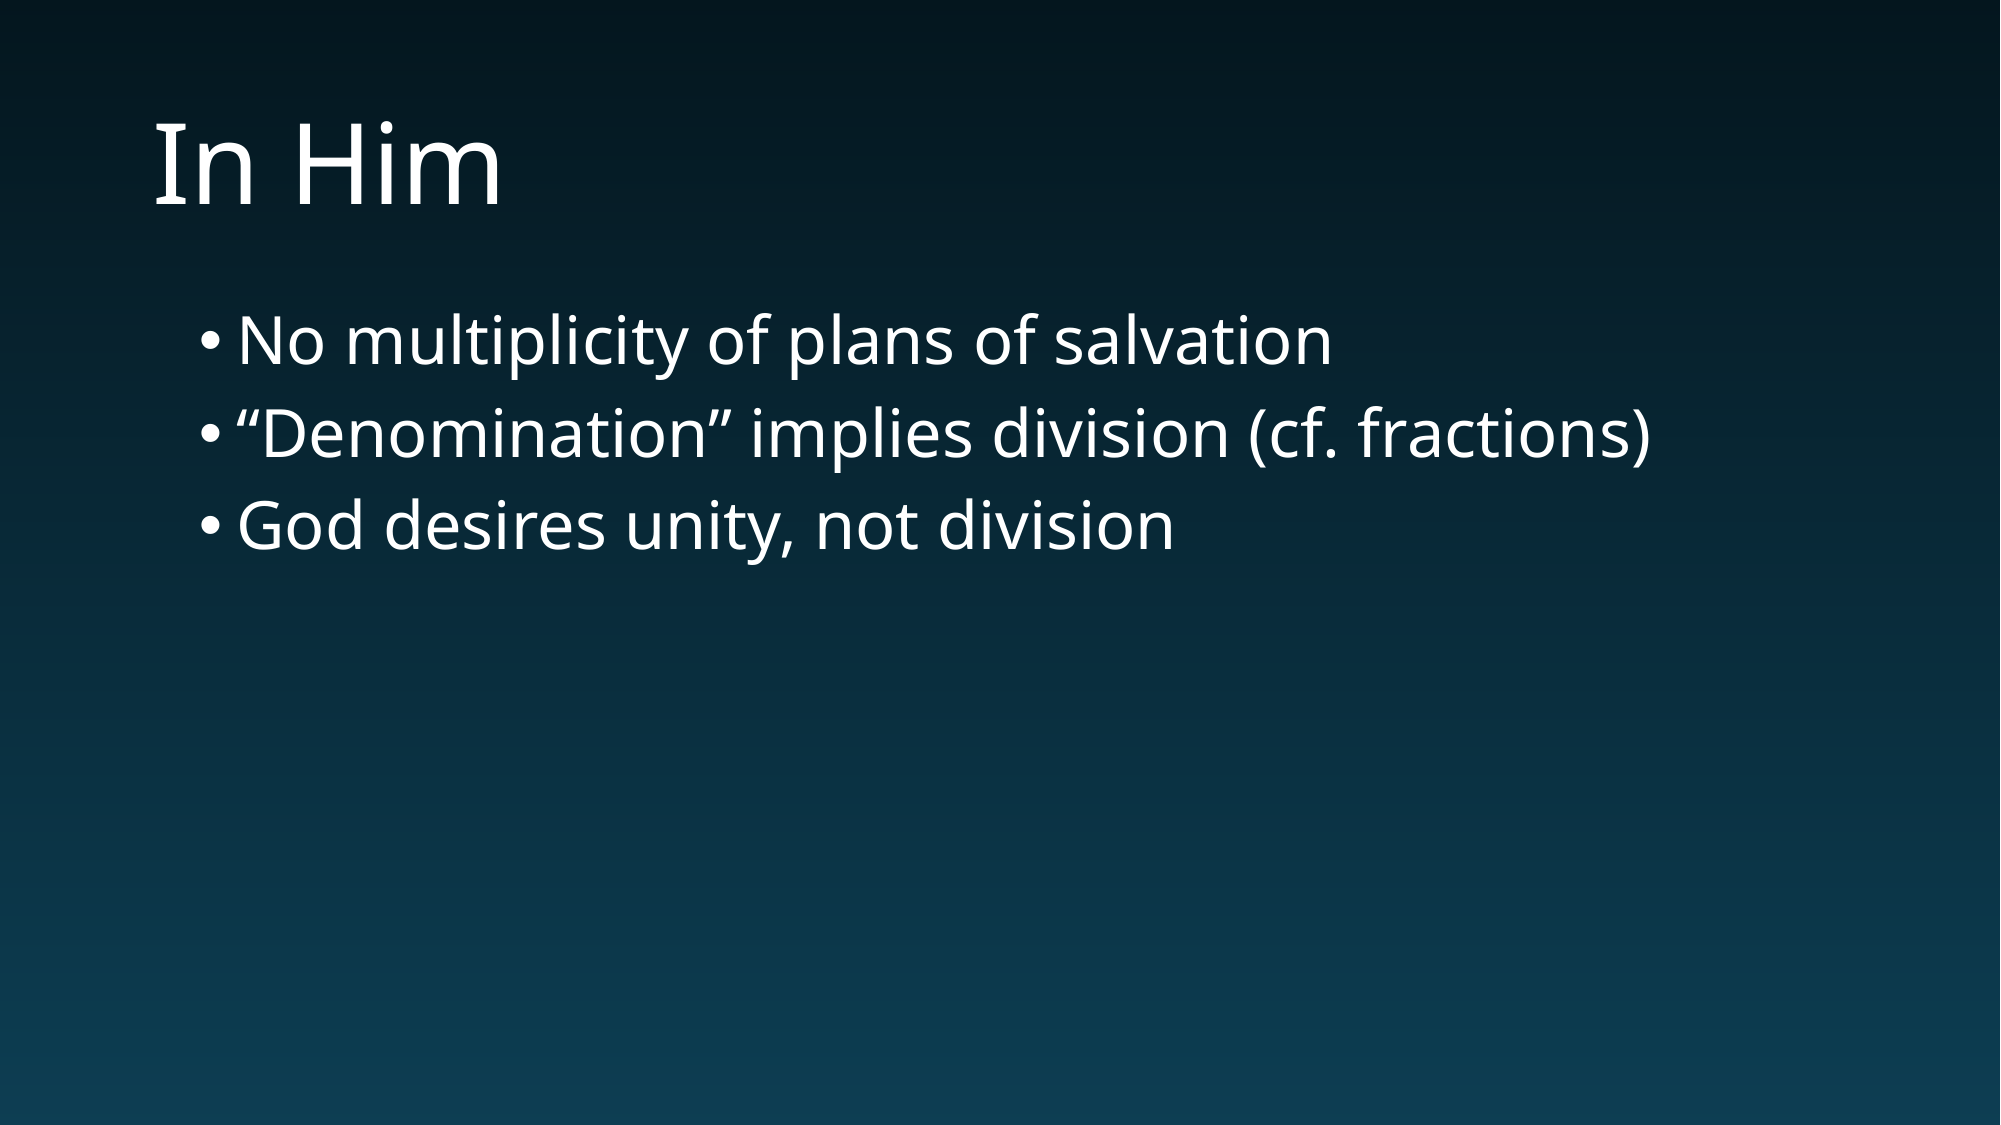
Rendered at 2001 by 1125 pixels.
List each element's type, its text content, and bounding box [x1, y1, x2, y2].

list No multiplicity of plans of salvation “Denomination” implies division (cf. fractions) God desires unity, not division [183, 299, 1863, 1014]
title In Him [137, 59, 1863, 278]
